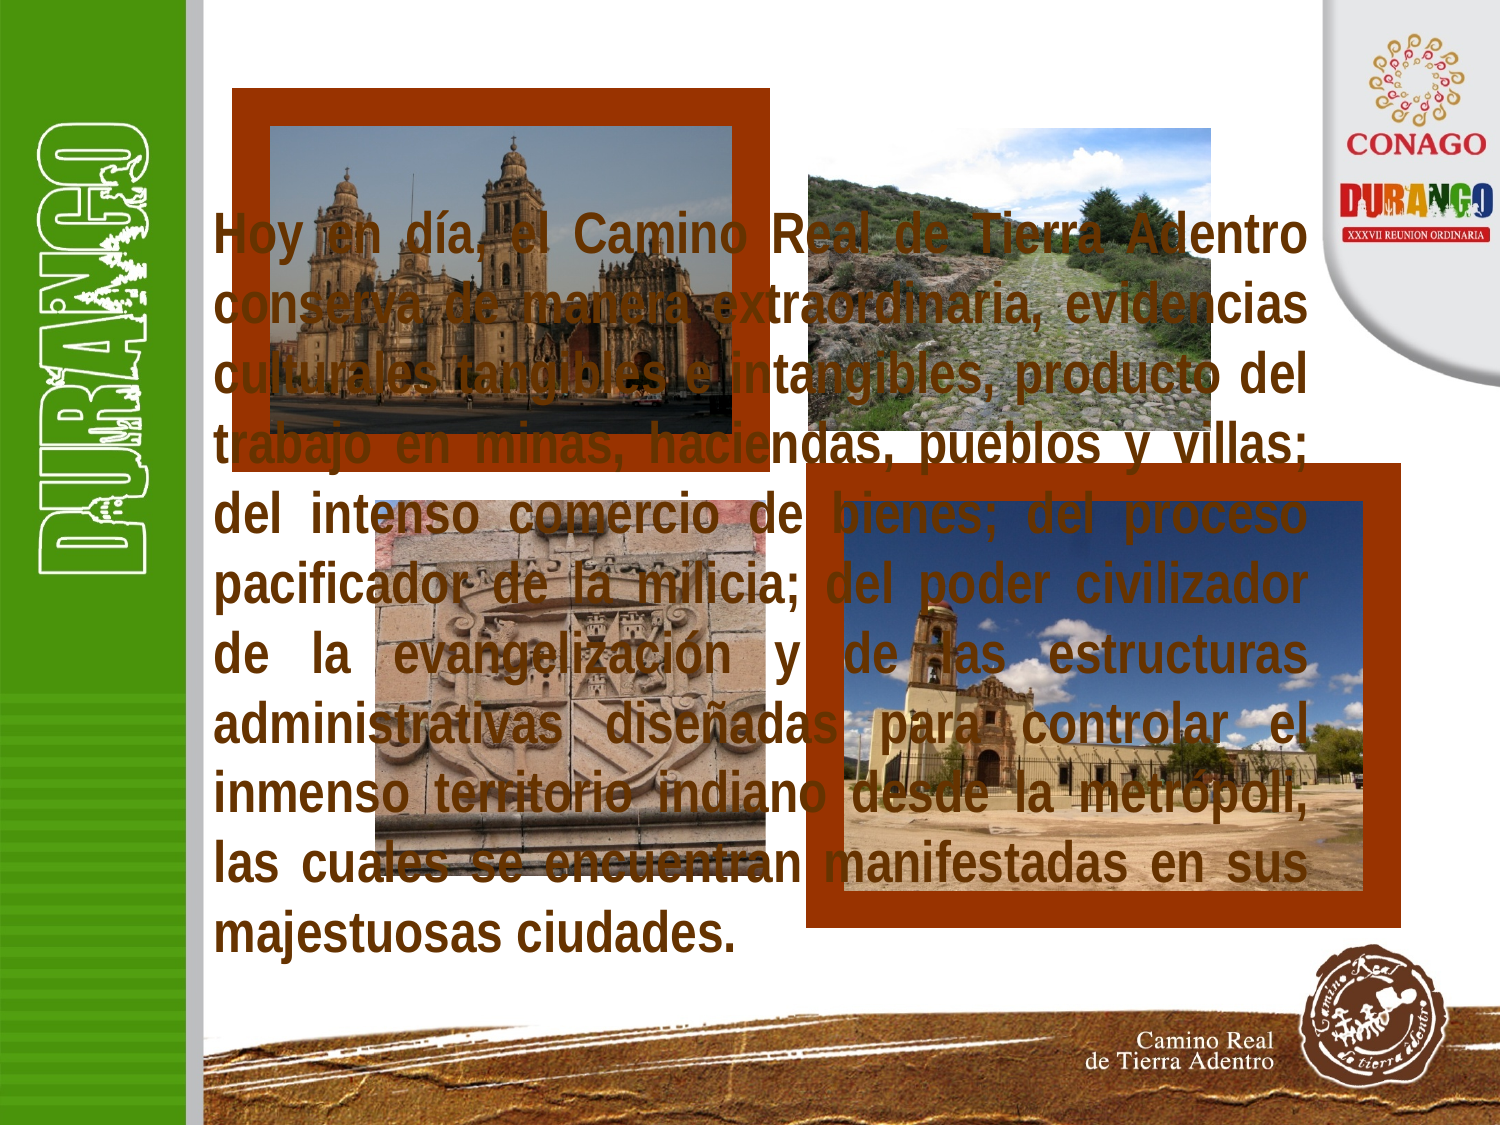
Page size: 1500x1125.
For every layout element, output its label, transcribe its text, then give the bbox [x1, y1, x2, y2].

text_box Hoy en día, el Camino Real de Tierra Adentro conserva de manera extraordinaria, evidencias culturales tangibles e intangibles, producto del trabajo en minas, haciendas, pueblos y villas; del intenso comercio de bienes; del proceso pacificador de la milicia; del poder civilizador de la evangelización y de las estructuras administrativas diseñadas para controlar el inmenso territorio indiano desde la metrópoli, las cuales se encuentran manifestadas en sus majestuosas ciudades. [199, 187, 1325, 1042]
picture [0, 0, 1500, 1125]
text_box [269, 125, 1364, 891]
